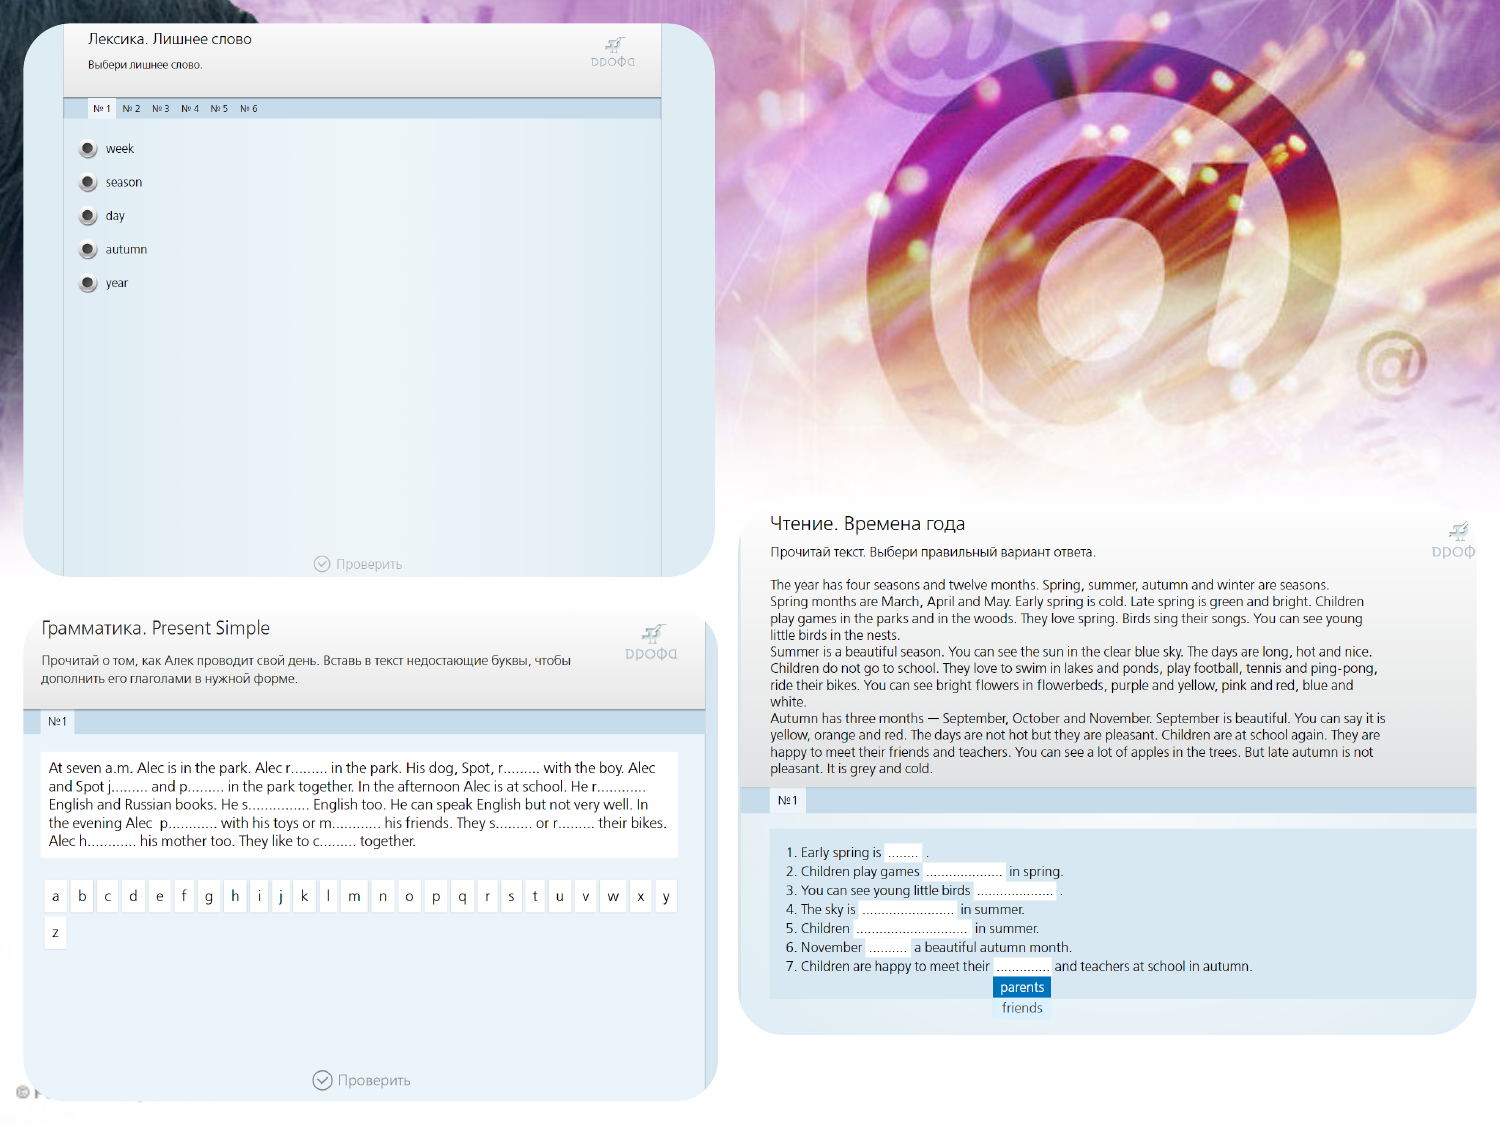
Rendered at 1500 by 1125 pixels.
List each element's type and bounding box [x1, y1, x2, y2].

list [23, 23, 716, 578]
picture [0, 0, 1500, 1125]
